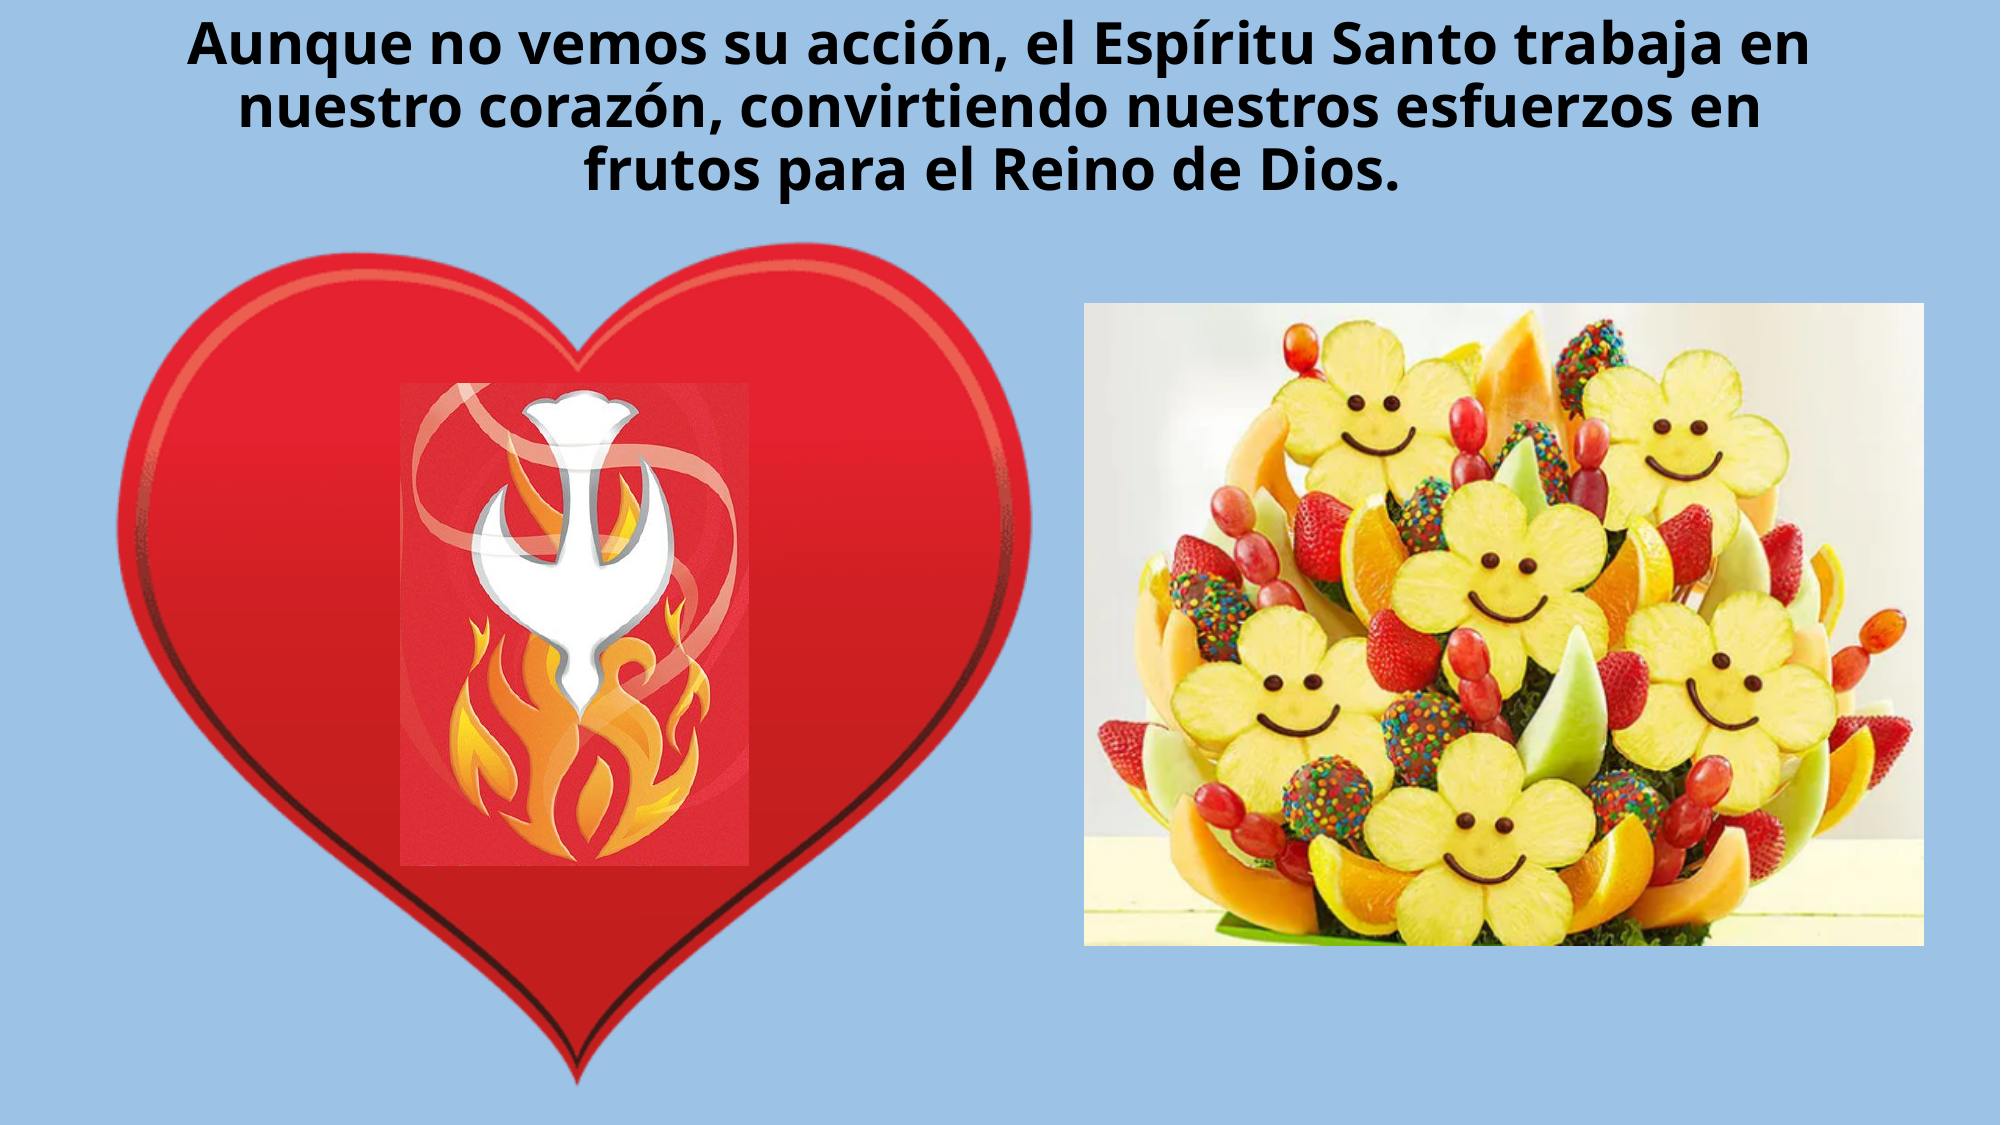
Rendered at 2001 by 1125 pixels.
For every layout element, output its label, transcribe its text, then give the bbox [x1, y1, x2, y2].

picture [75, 166, 1073, 1125]
title Aunque no vemos su acción, el Espíritu Santo trabaja en nuestro corazón, convirtiendo nuestros esfuerzos en frutos para el Reino de Dios. [137, 0, 1863, 218]
picture [1084, 303, 1925, 947]
